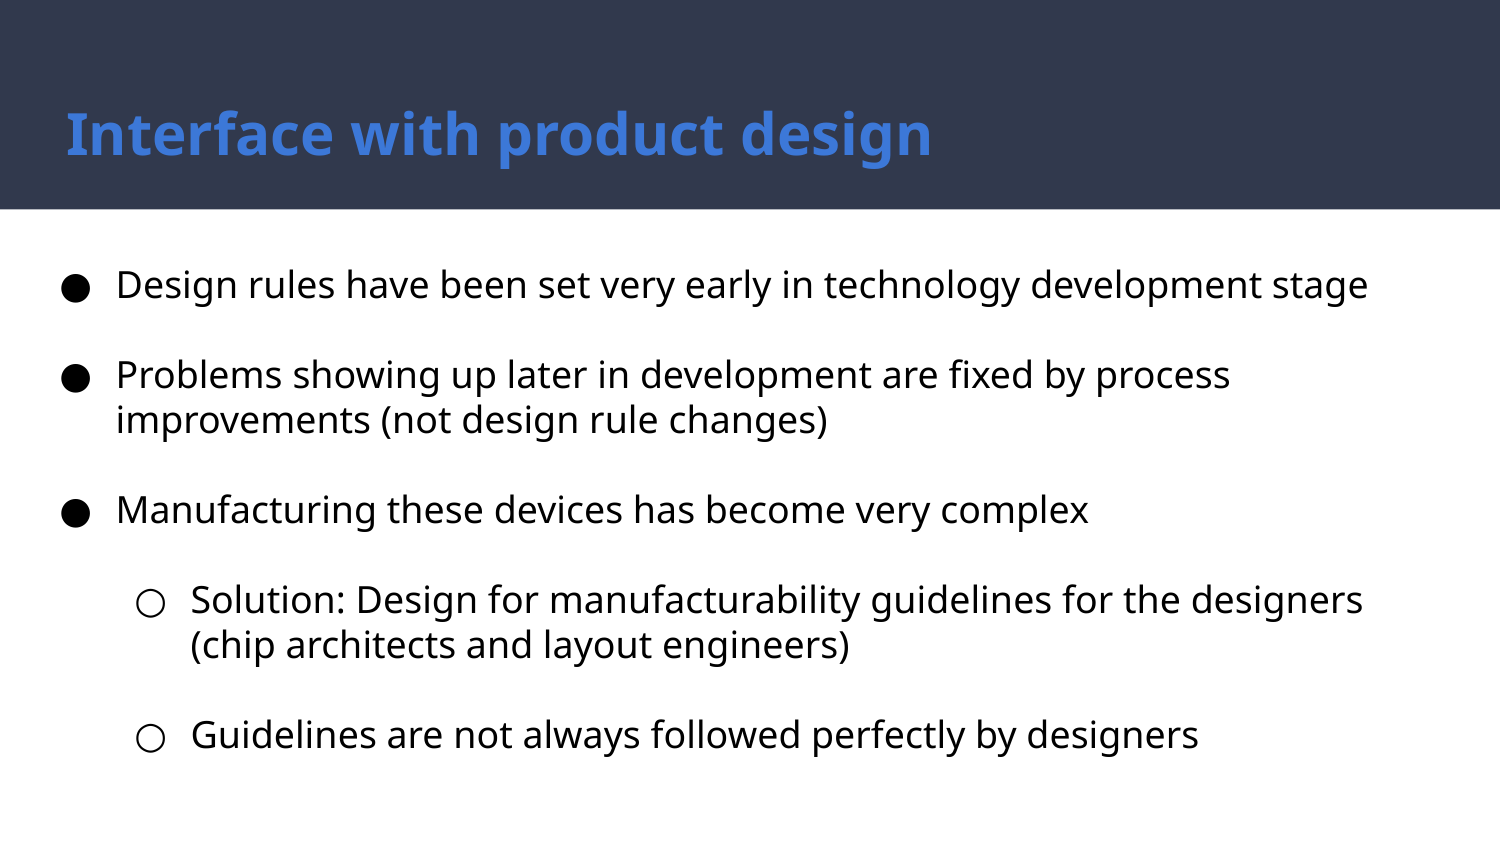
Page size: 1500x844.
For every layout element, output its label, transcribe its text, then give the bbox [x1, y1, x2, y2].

title Interface with product design [51, 82, 1449, 185]
text_box Design rules have been set very early in technology development stage Problems showing up later in development are fixed by process improvements (not design rule changes) Manufacturing these devices has become very complex Solution: Design for manufacturability guidelines for the designers (chip architects and layout engineers) Guidelines are not always followed perfectly by designers [25, 246, 1441, 768]
